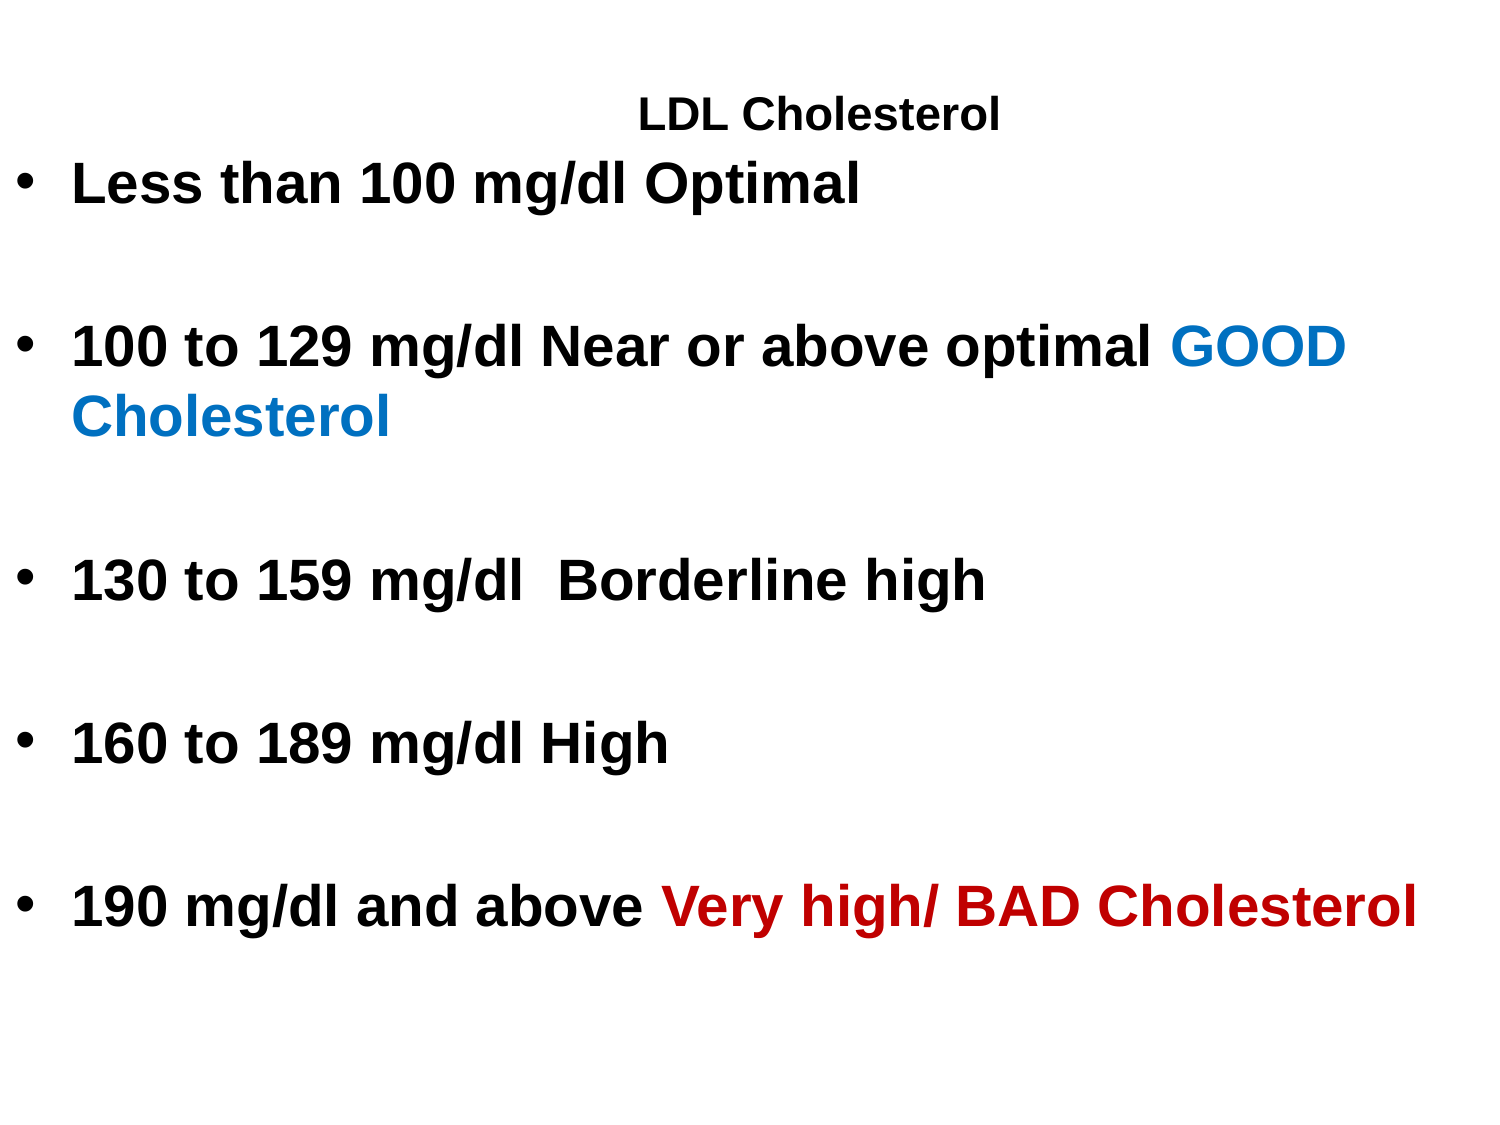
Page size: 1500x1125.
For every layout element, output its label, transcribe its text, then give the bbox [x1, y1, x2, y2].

title LDL Cholesterol [144, 75, 1495, 137]
list Less than 100 mg/dl Optimal 100 to 129 mg/dl Near or above optimal GOOD Cholesterol 130 to 159 mg/dl Borderline high 160 to 189 mg/dl High 190 mg/dl and above Very high/ BAD Cholesterol [0, 137, 1495, 1075]
